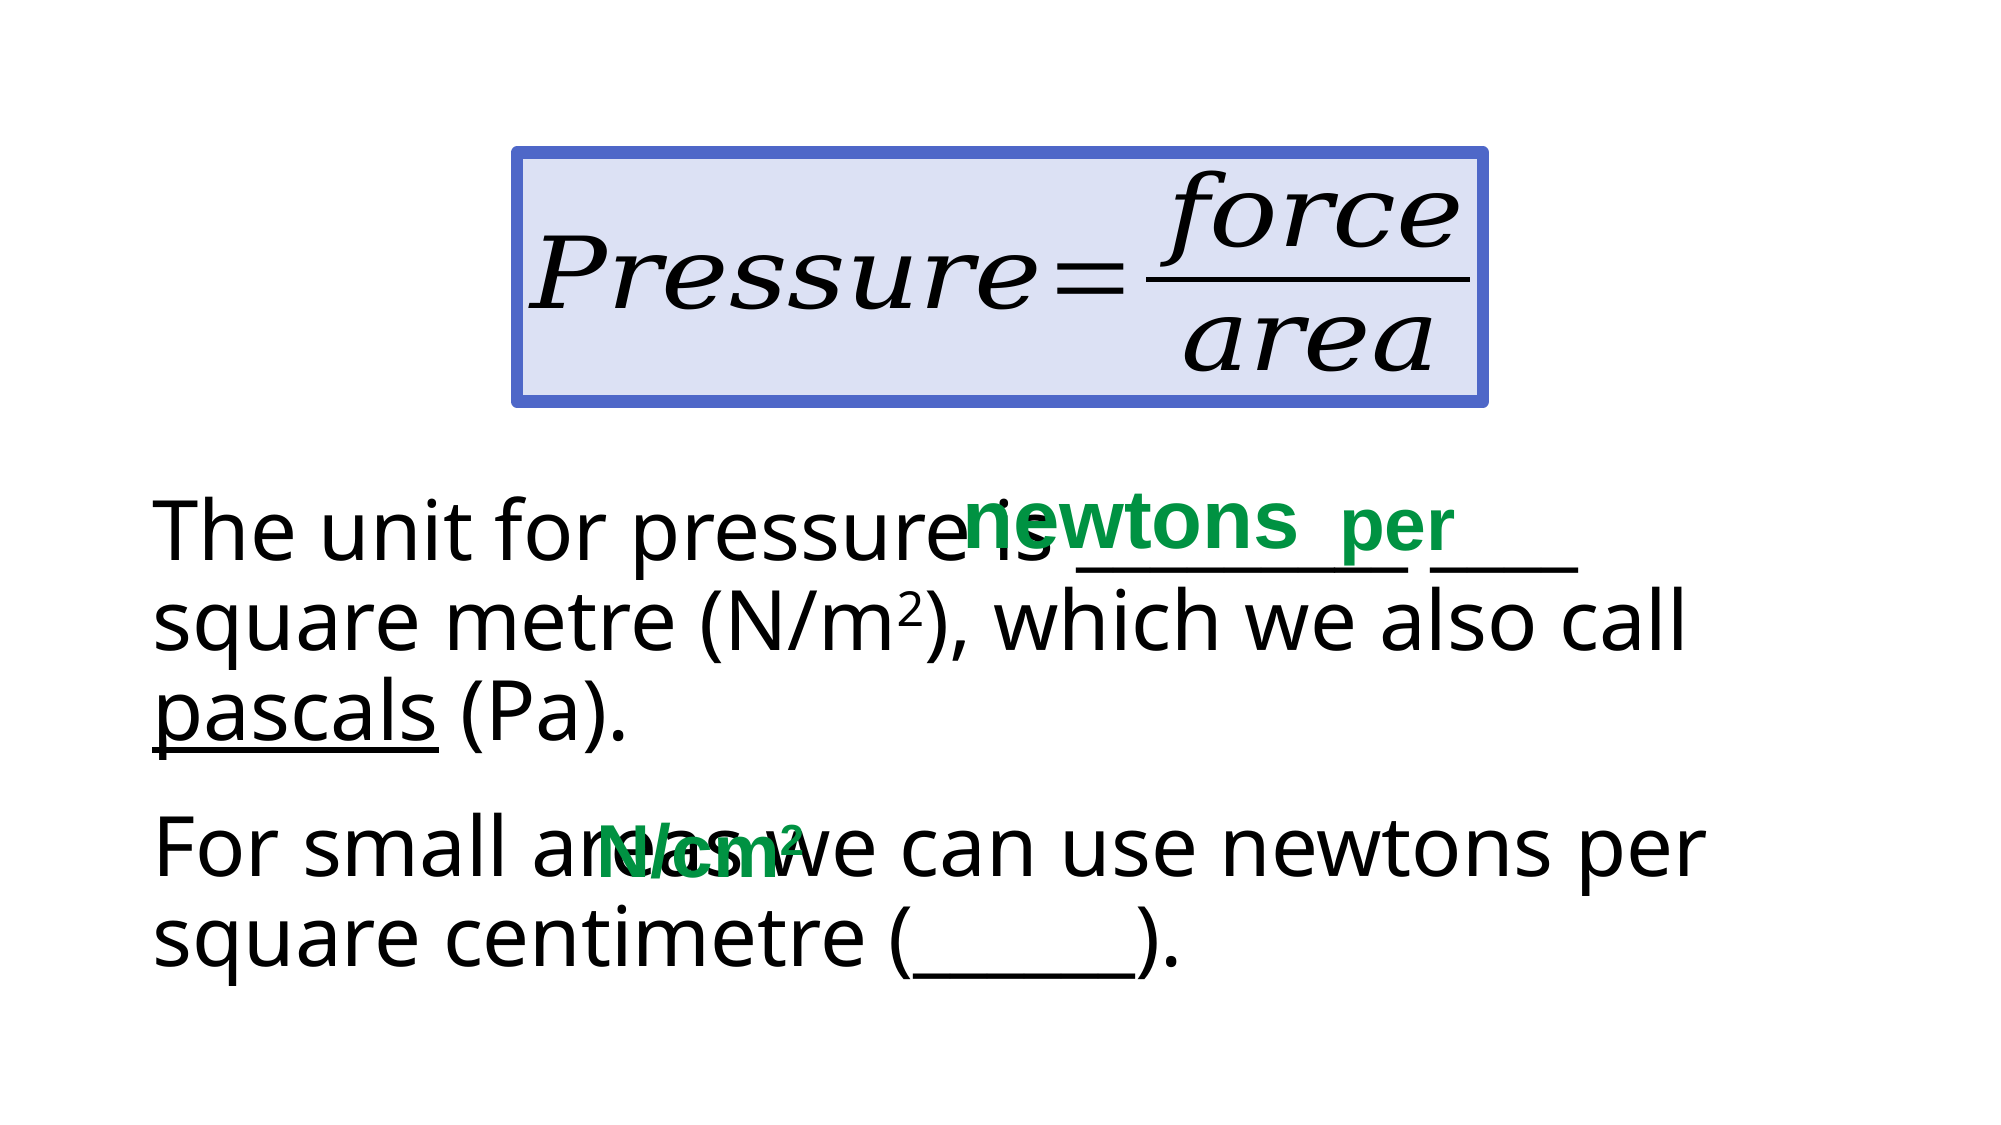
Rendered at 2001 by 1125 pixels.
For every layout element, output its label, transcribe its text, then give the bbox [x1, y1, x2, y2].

text_box per [1318, 468, 1477, 574]
text_box newtons [893, 458, 1370, 573]
list The unit for pressure is _________ ____ square metre (N/m2), which we also call pascals (Pa). For small areas we can use newtons per square centimetre (______). [137, 481, 1863, 1073]
text_box N/cm2 [581, 795, 820, 900]
